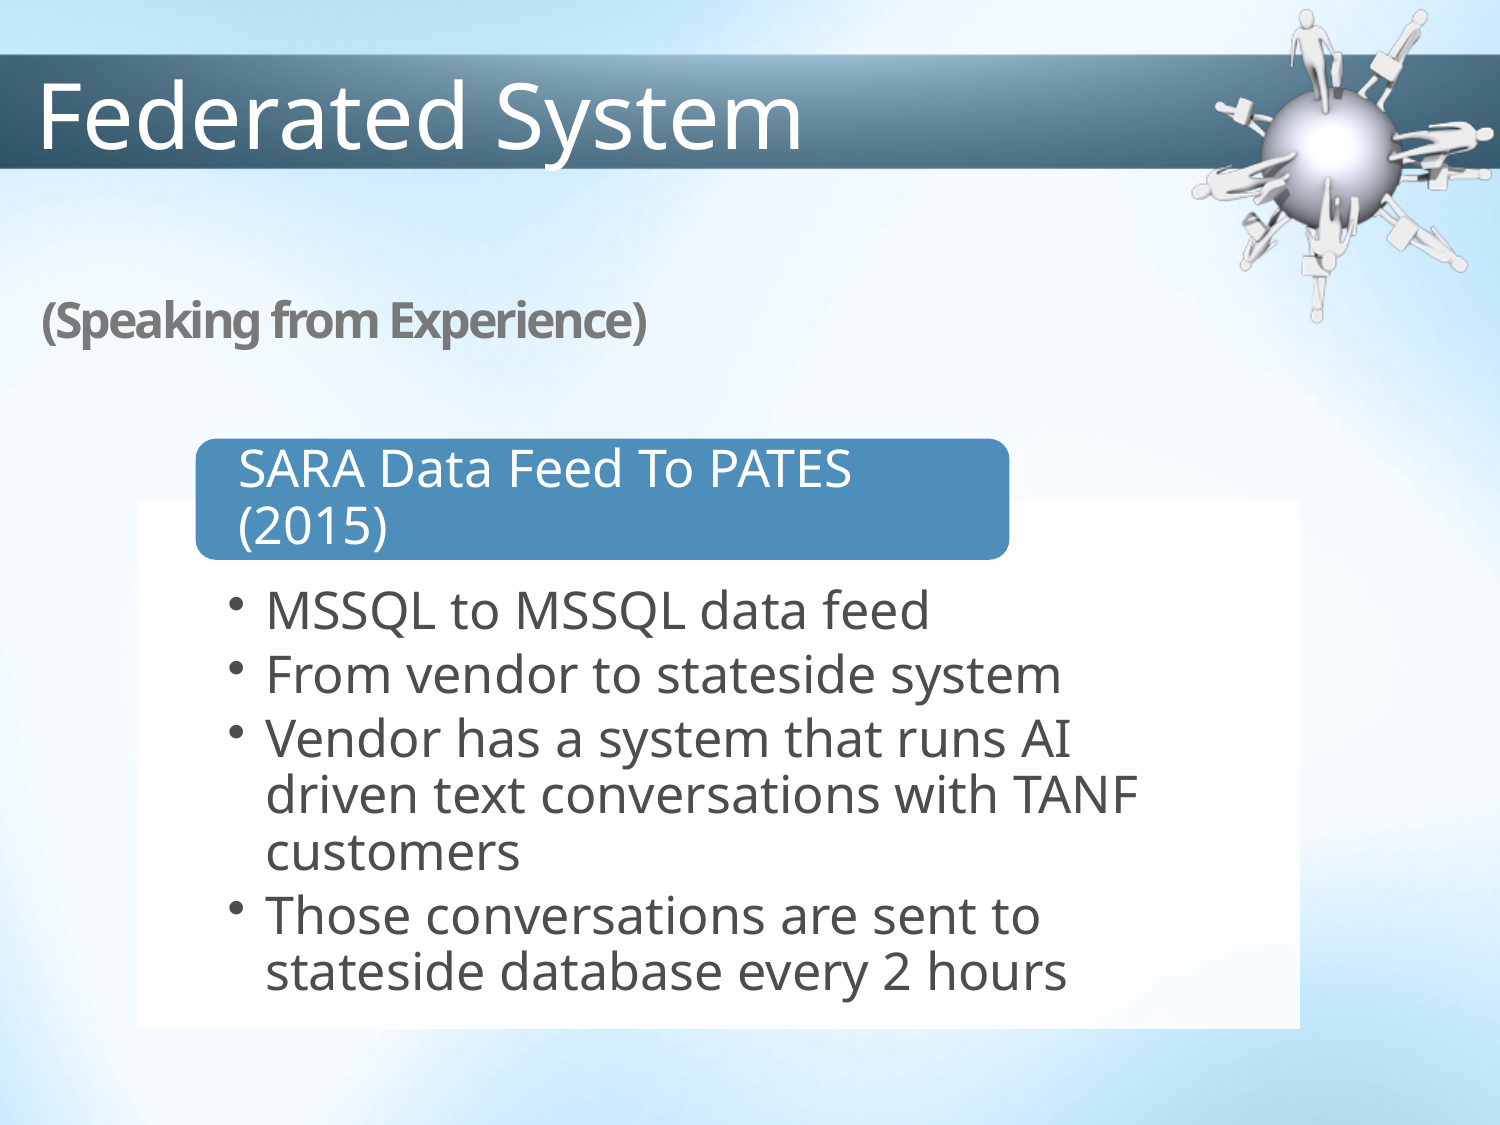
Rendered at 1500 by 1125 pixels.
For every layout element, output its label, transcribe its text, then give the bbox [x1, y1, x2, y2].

text_box Federated System [20, 71, 1383, 155]
title (Speaking from Experience) [26, 237, 1377, 401]
picture [0, 0, 1500, 1125]
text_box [137, 400, 1300, 1068]
